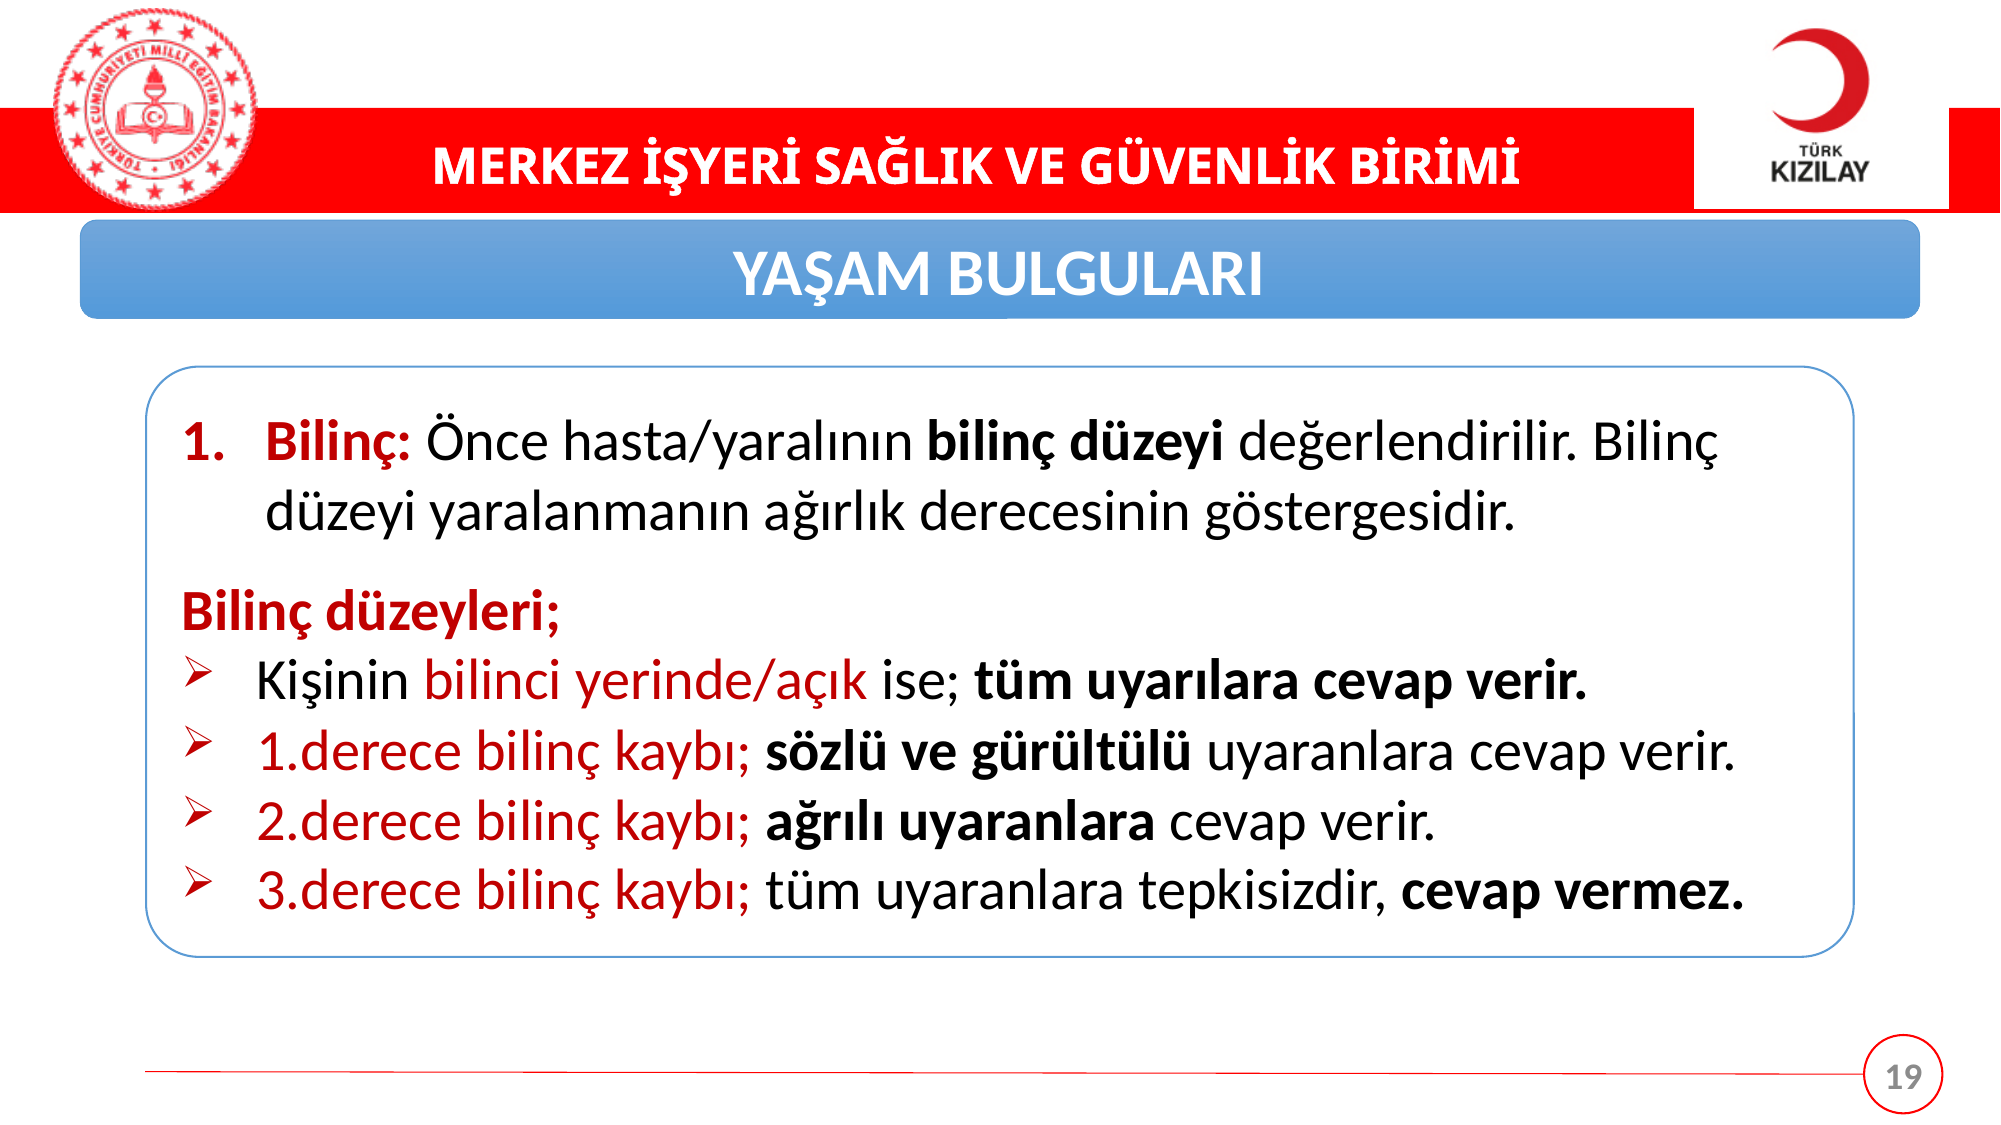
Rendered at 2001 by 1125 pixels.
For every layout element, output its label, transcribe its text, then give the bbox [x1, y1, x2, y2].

text_box YAŞAM BULGULARI [79, 219, 1921, 319]
slide_number 19 [1864, 1035, 1943, 1114]
picture [1694, 0, 1949, 209]
text_box Bilinç: Önce hasta/yaralının bilinç düzeyi değerlendirilir. Bilinç düzeyi yaralanmanın ağırlık derecesinin göstergesidir. Bilinç düzeyleri; Kişinin bilinci yerinde/açık ise; tüm uyarılara cevap verir. 1.derece bilinç kaybı; sözlü ve gürültülü uyaranlara cevap verir. 2.derece bilinç kaybı; ağrılı uyaranlara cevap verir. 3.derece bilinç kaybı; tüm uyaranlara tepkisizdir, cevap vermez. [145, 365, 1855, 958]
picture [53, 8, 258, 212]
